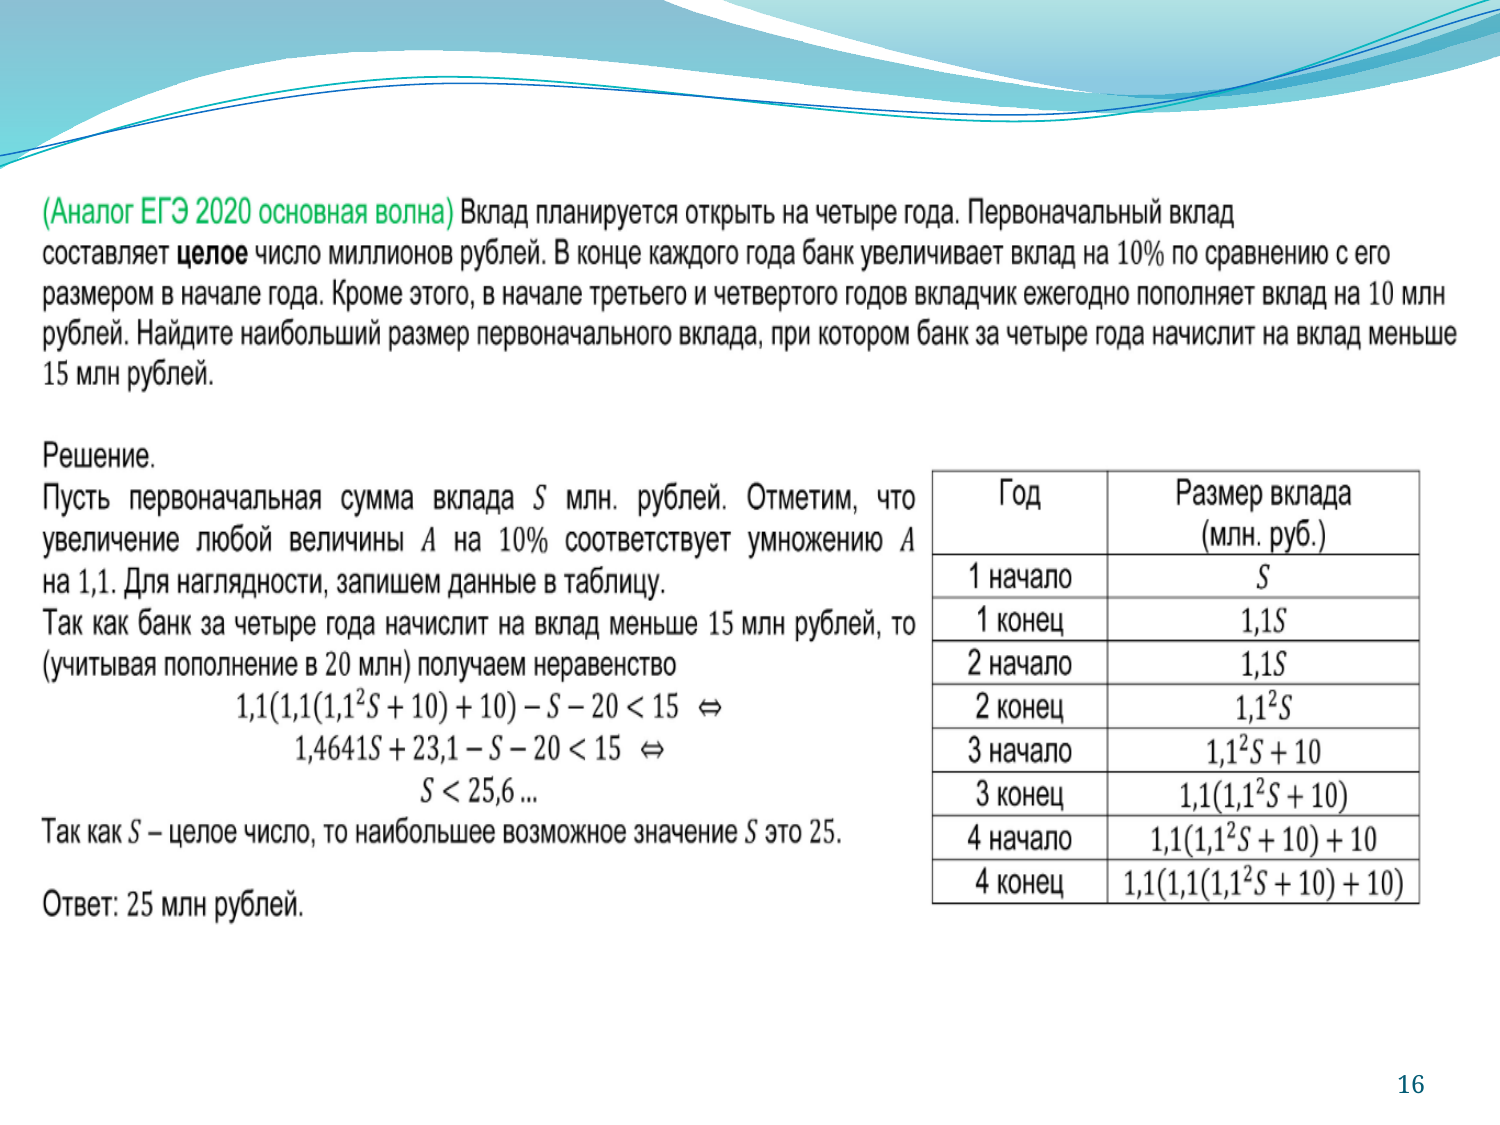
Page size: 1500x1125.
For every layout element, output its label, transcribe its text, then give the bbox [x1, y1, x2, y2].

picture [0, 169, 1483, 956]
slide_number 16 [1299, 1042, 1425, 1103]
